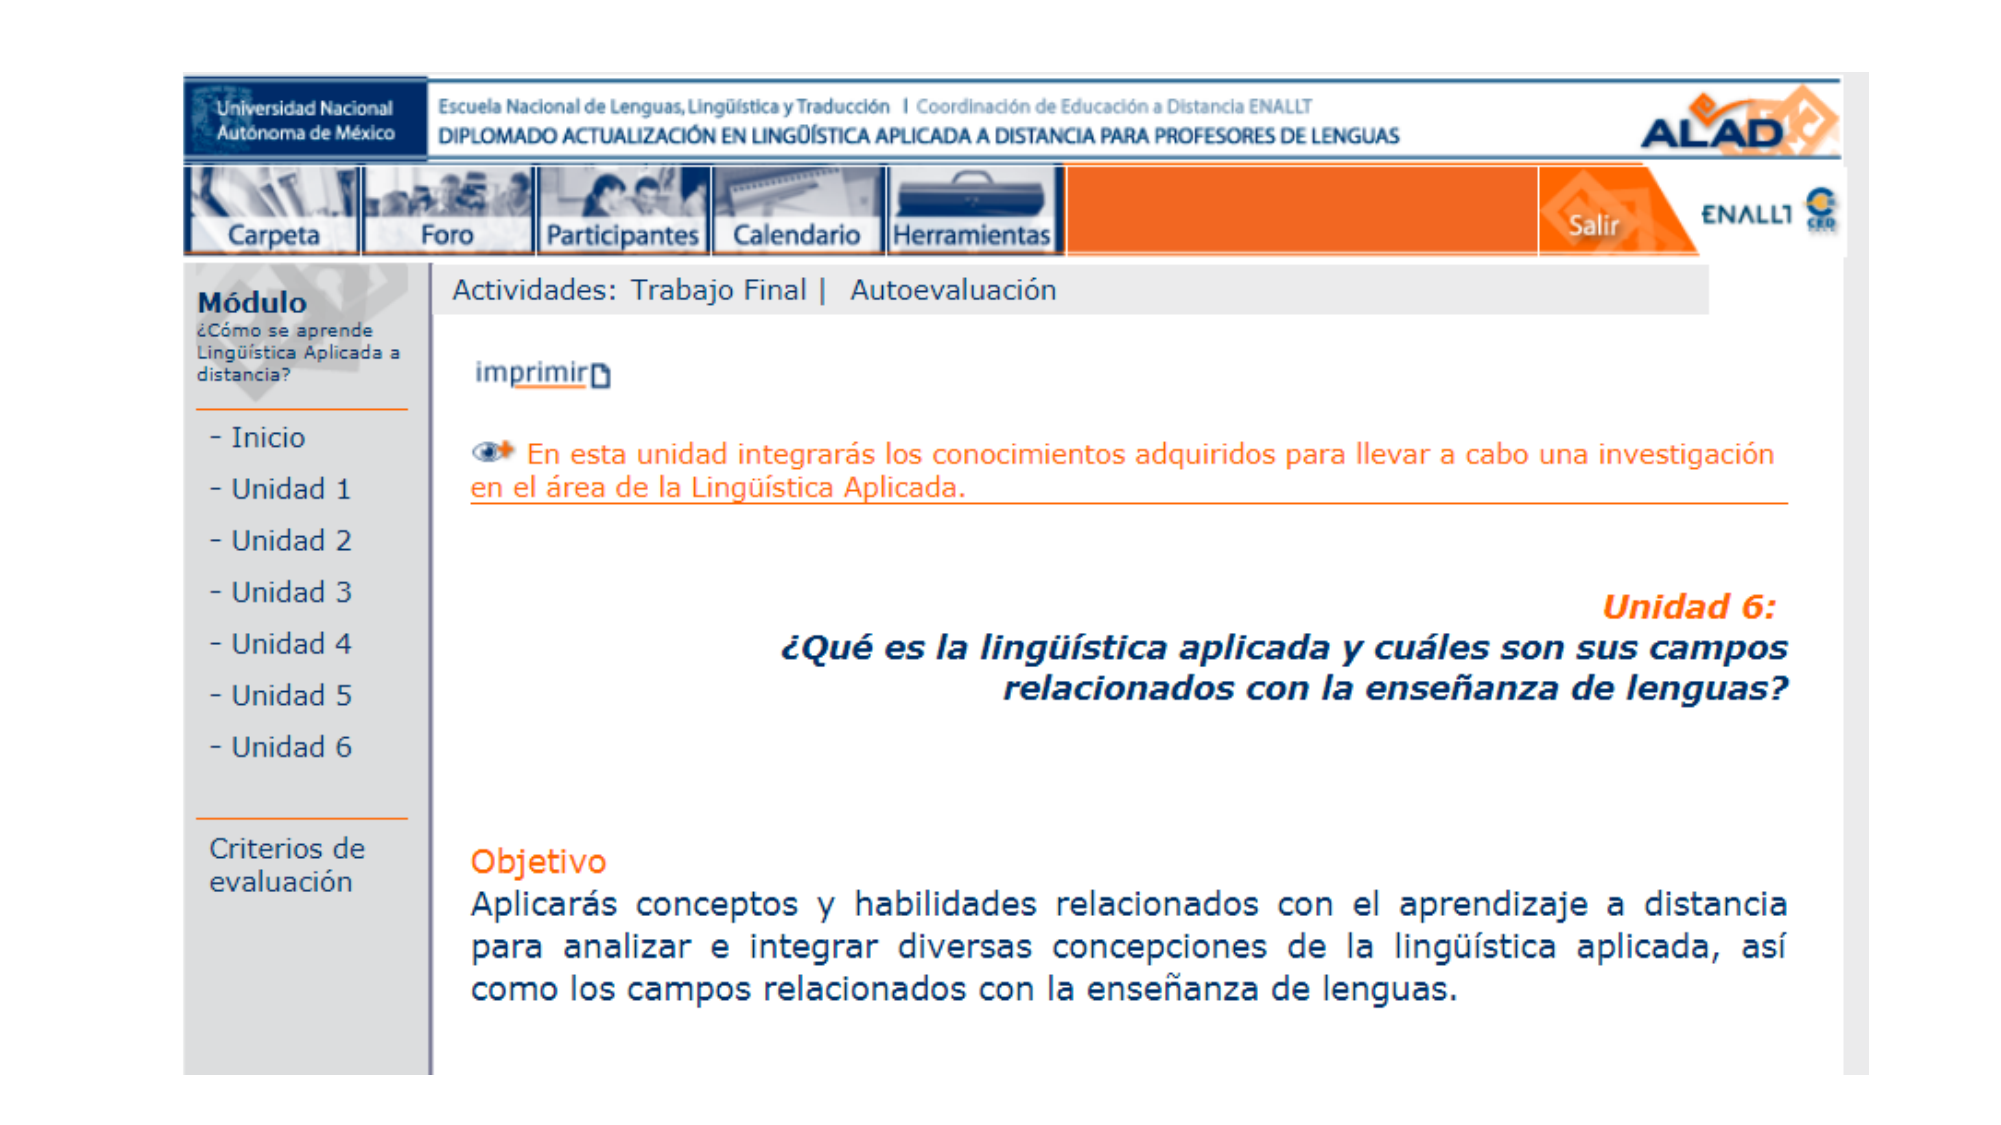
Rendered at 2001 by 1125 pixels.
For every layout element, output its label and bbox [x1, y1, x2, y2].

picture [182, 71, 1870, 1075]
